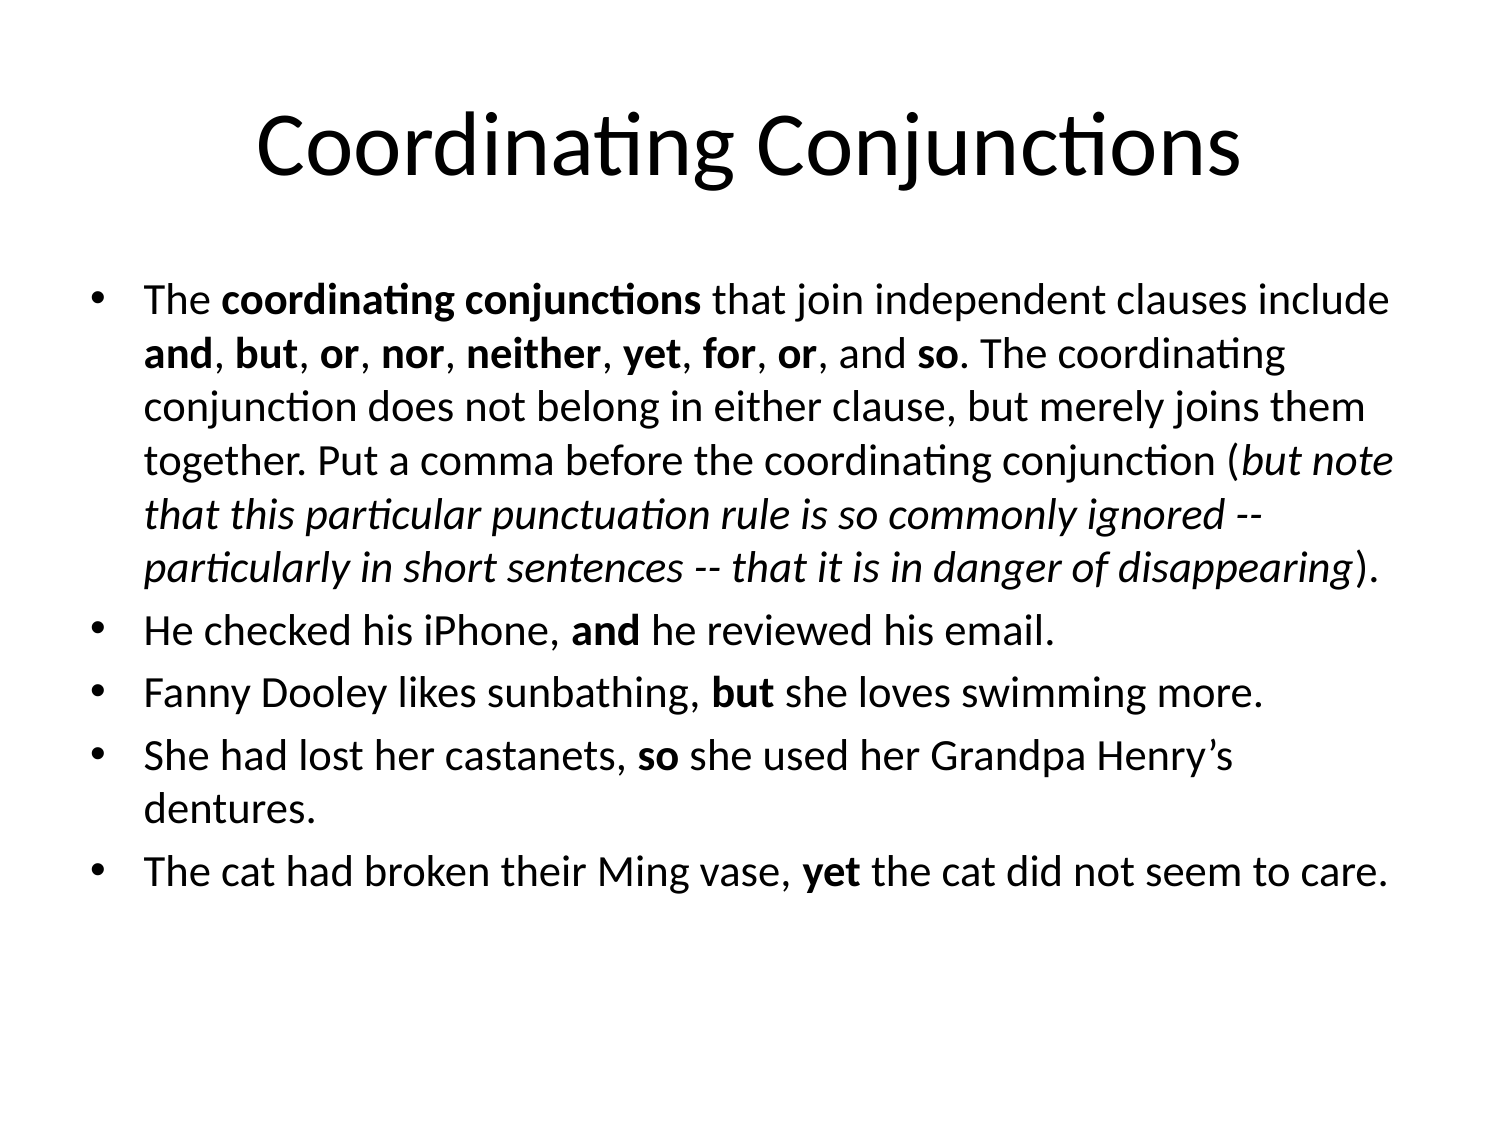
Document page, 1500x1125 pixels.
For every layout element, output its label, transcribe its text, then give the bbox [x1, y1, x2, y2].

list The coordinating conjunctions that join independent clauses include and, but, or, nor, neither, yet, for, or, and so. The coordinating conjunction does not belong in either clause, but merely joins them together. Put a comma before the coordinating conjunction (but note that this particular punctuation rule is so commonly ignored -- particularly in short sentences -- that it is in danger of disappearing). He checked his iPhone, and he reviewed his email. Fanny Dooley likes sunbathing, but she loves swimming more. She had lost her castanets, so she used her Grandpa Henry’s dentures. The cat had broken their Ming vase, yet the cat did not seem to care. [75, 262, 1425, 1005]
title Coordinating Conjunctions [75, 45, 1425, 233]
